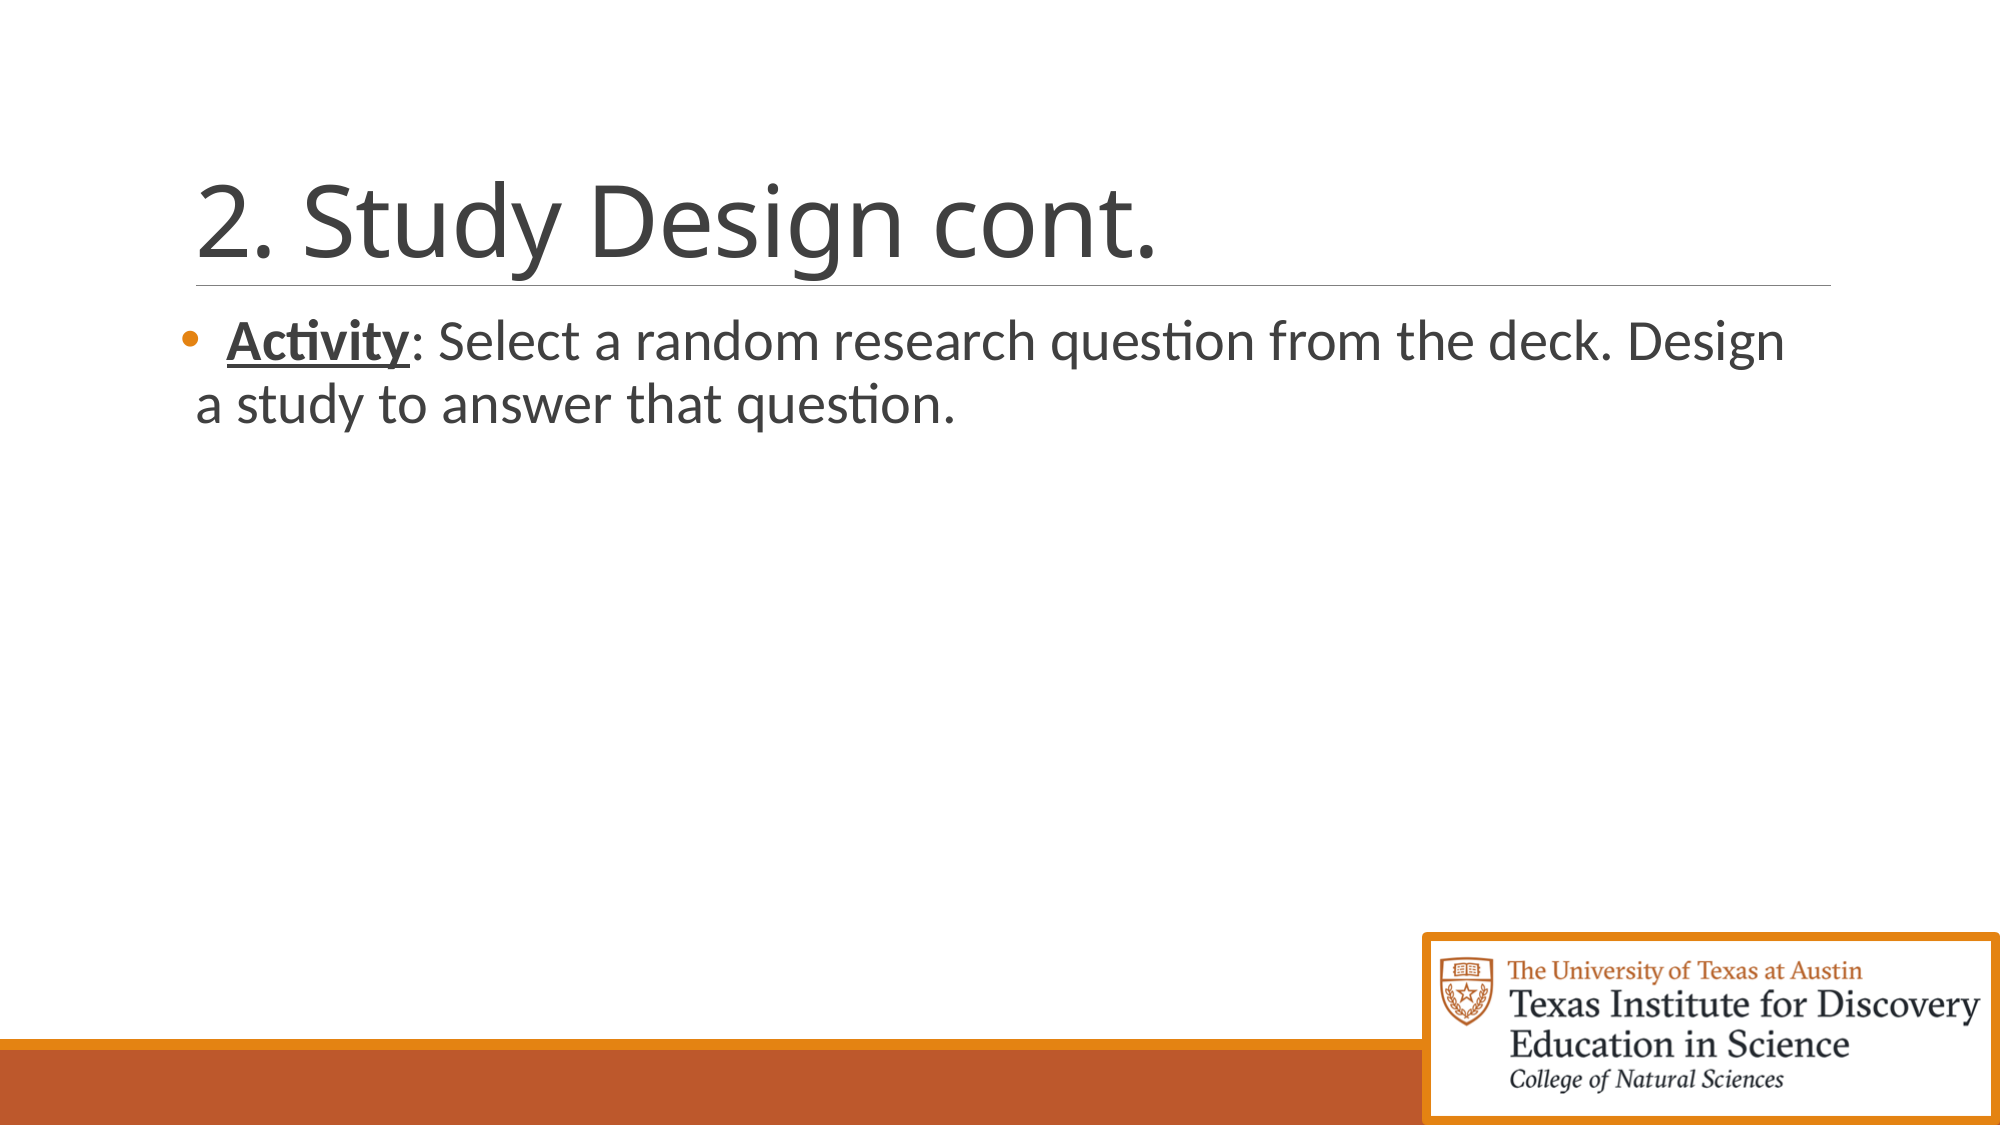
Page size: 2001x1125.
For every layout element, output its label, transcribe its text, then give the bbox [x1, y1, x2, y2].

title 2. Study Design cont. [180, 47, 1830, 285]
picture [1422, 932, 2000, 1125]
list Activity: Select a random research question from the deck. Design a study to answer that question. [180, 302, 1803, 933]
